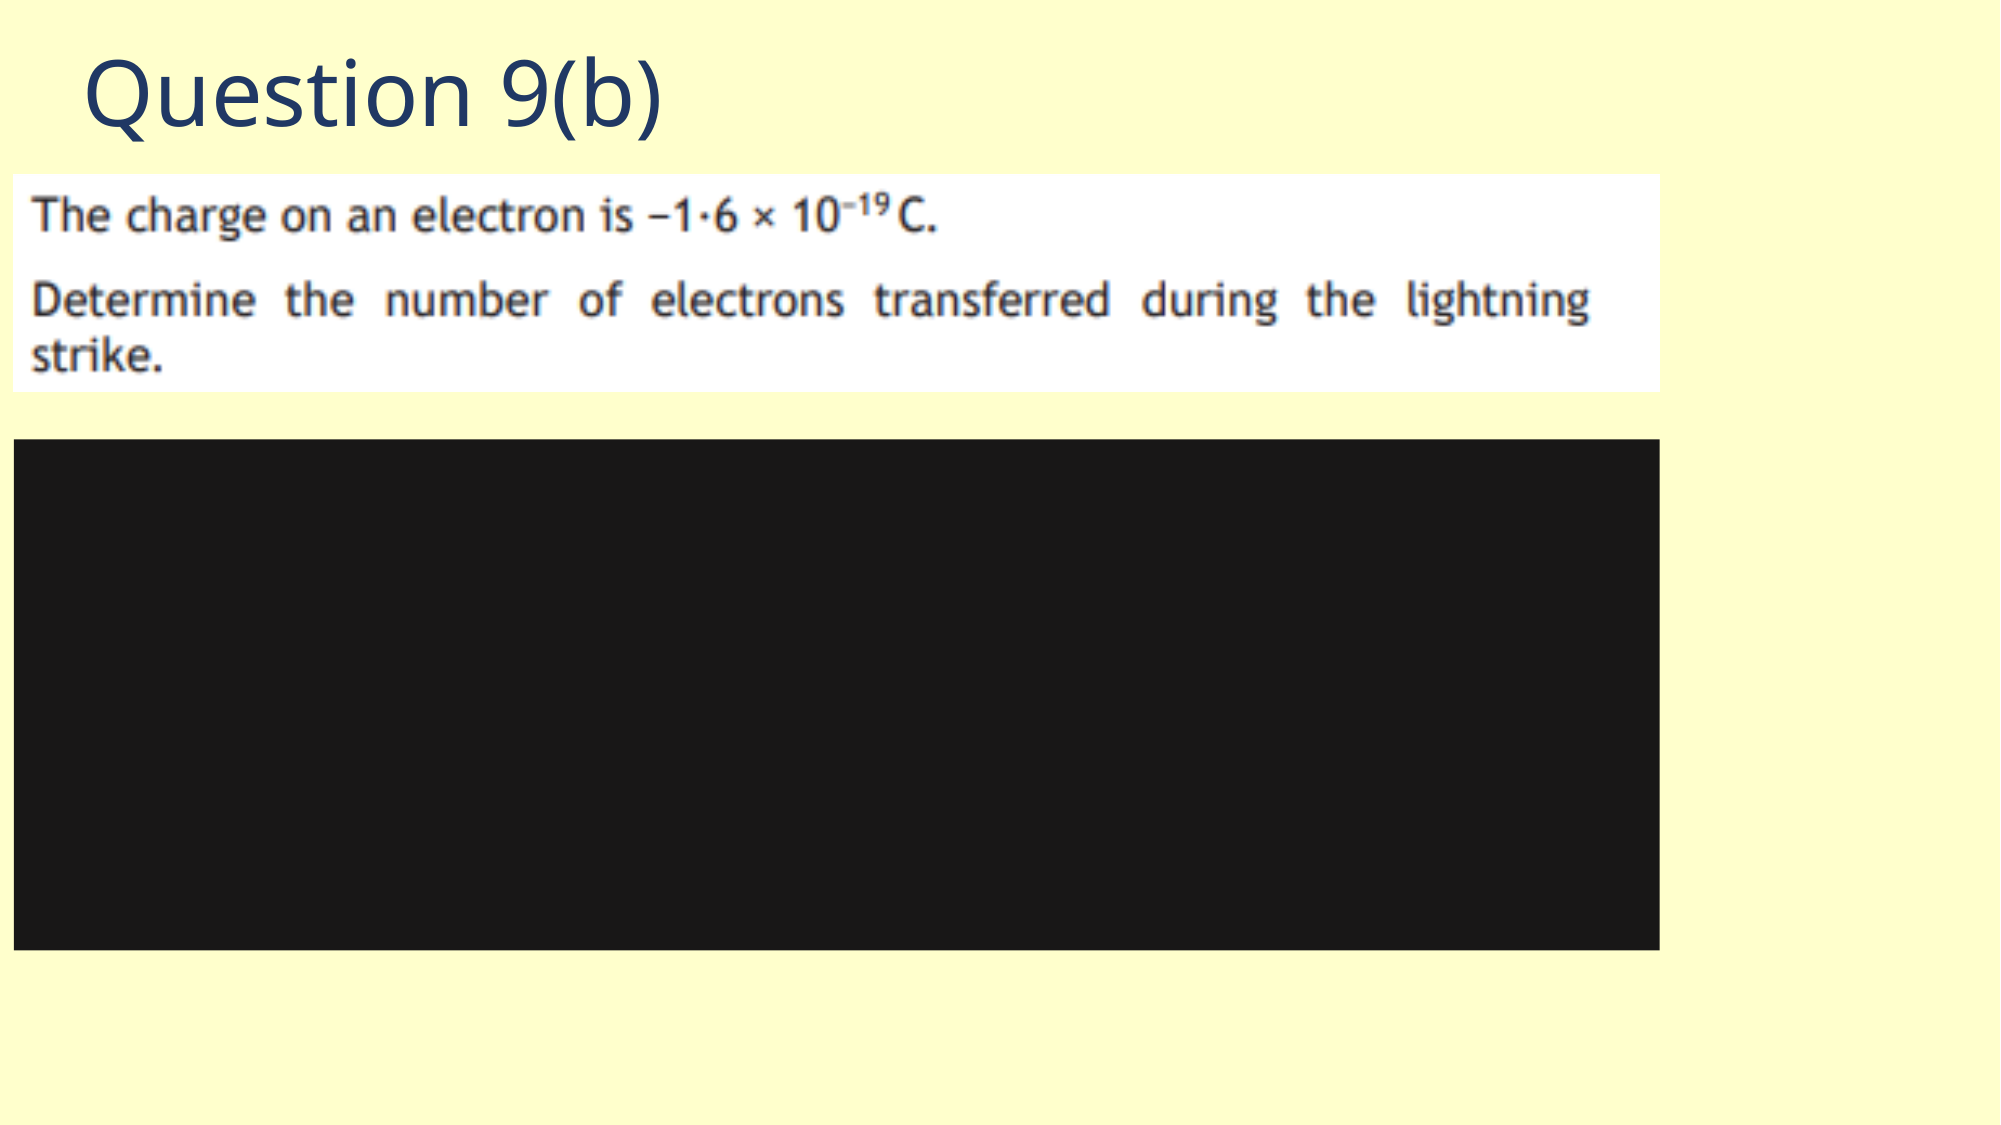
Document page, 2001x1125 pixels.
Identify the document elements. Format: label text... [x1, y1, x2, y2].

title Question 9(b) [67, 0, 2000, 206]
text_box [13, 438, 1661, 952]
picture [13, 174, 1660, 392]
